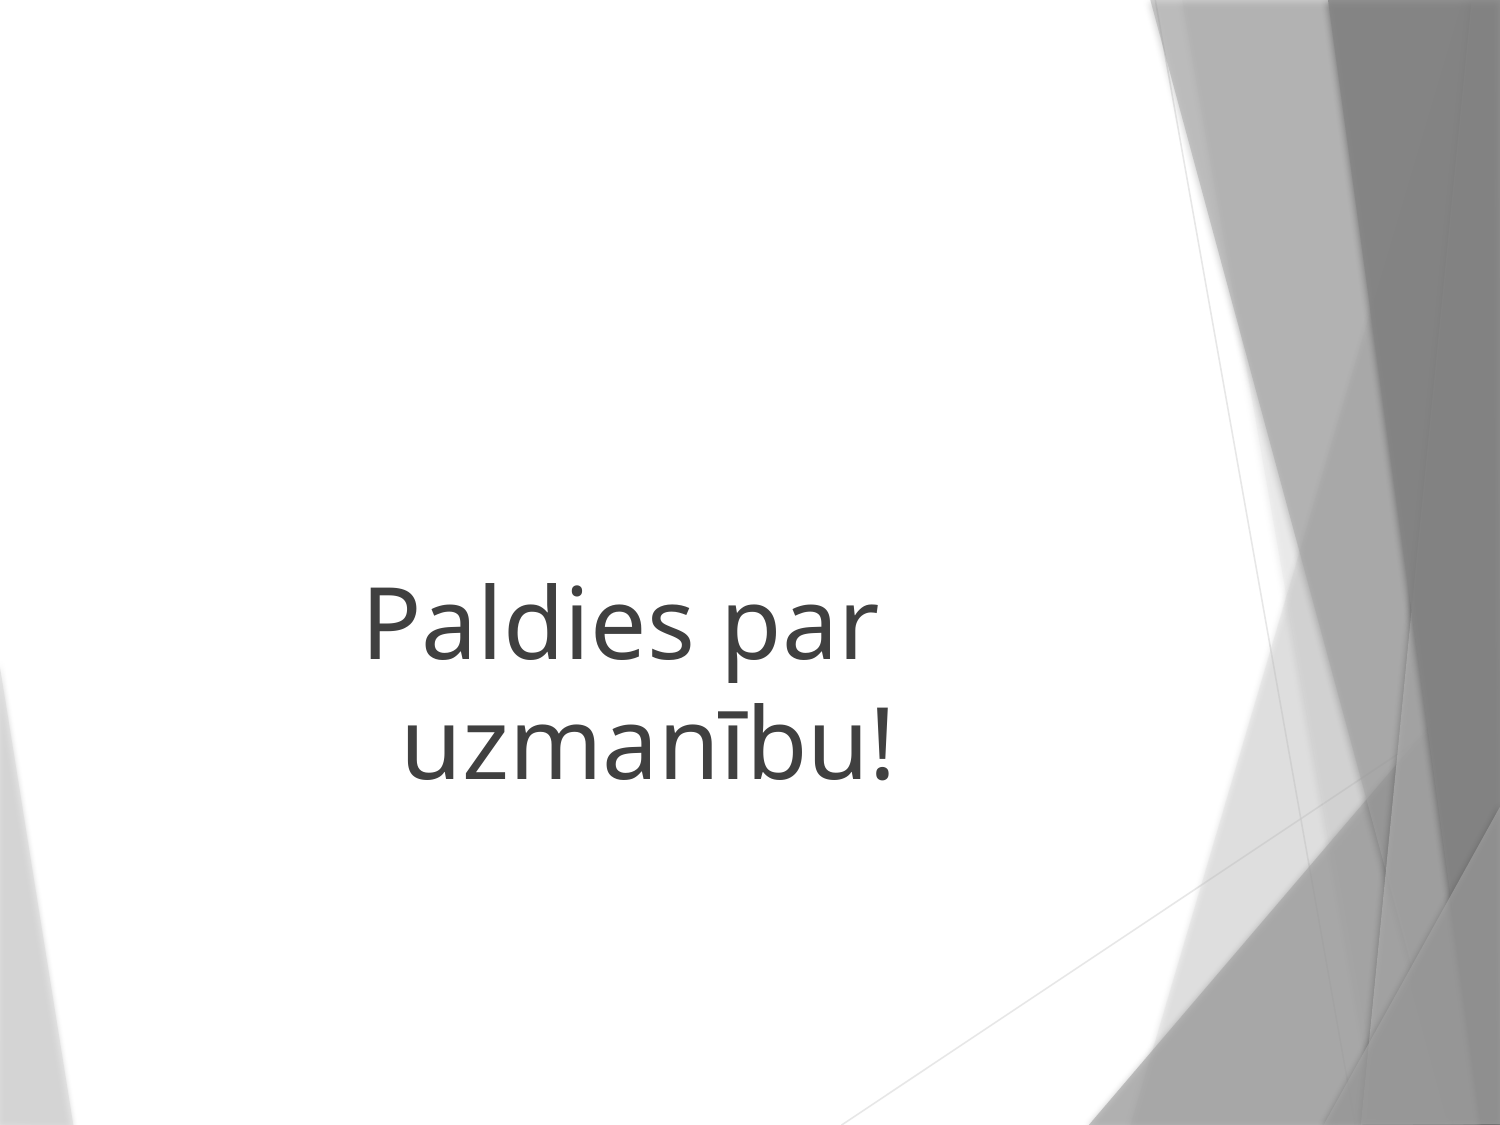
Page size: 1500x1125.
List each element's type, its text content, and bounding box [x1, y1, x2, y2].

list Paldies par uzmanību! [99, 354, 1142, 992]
